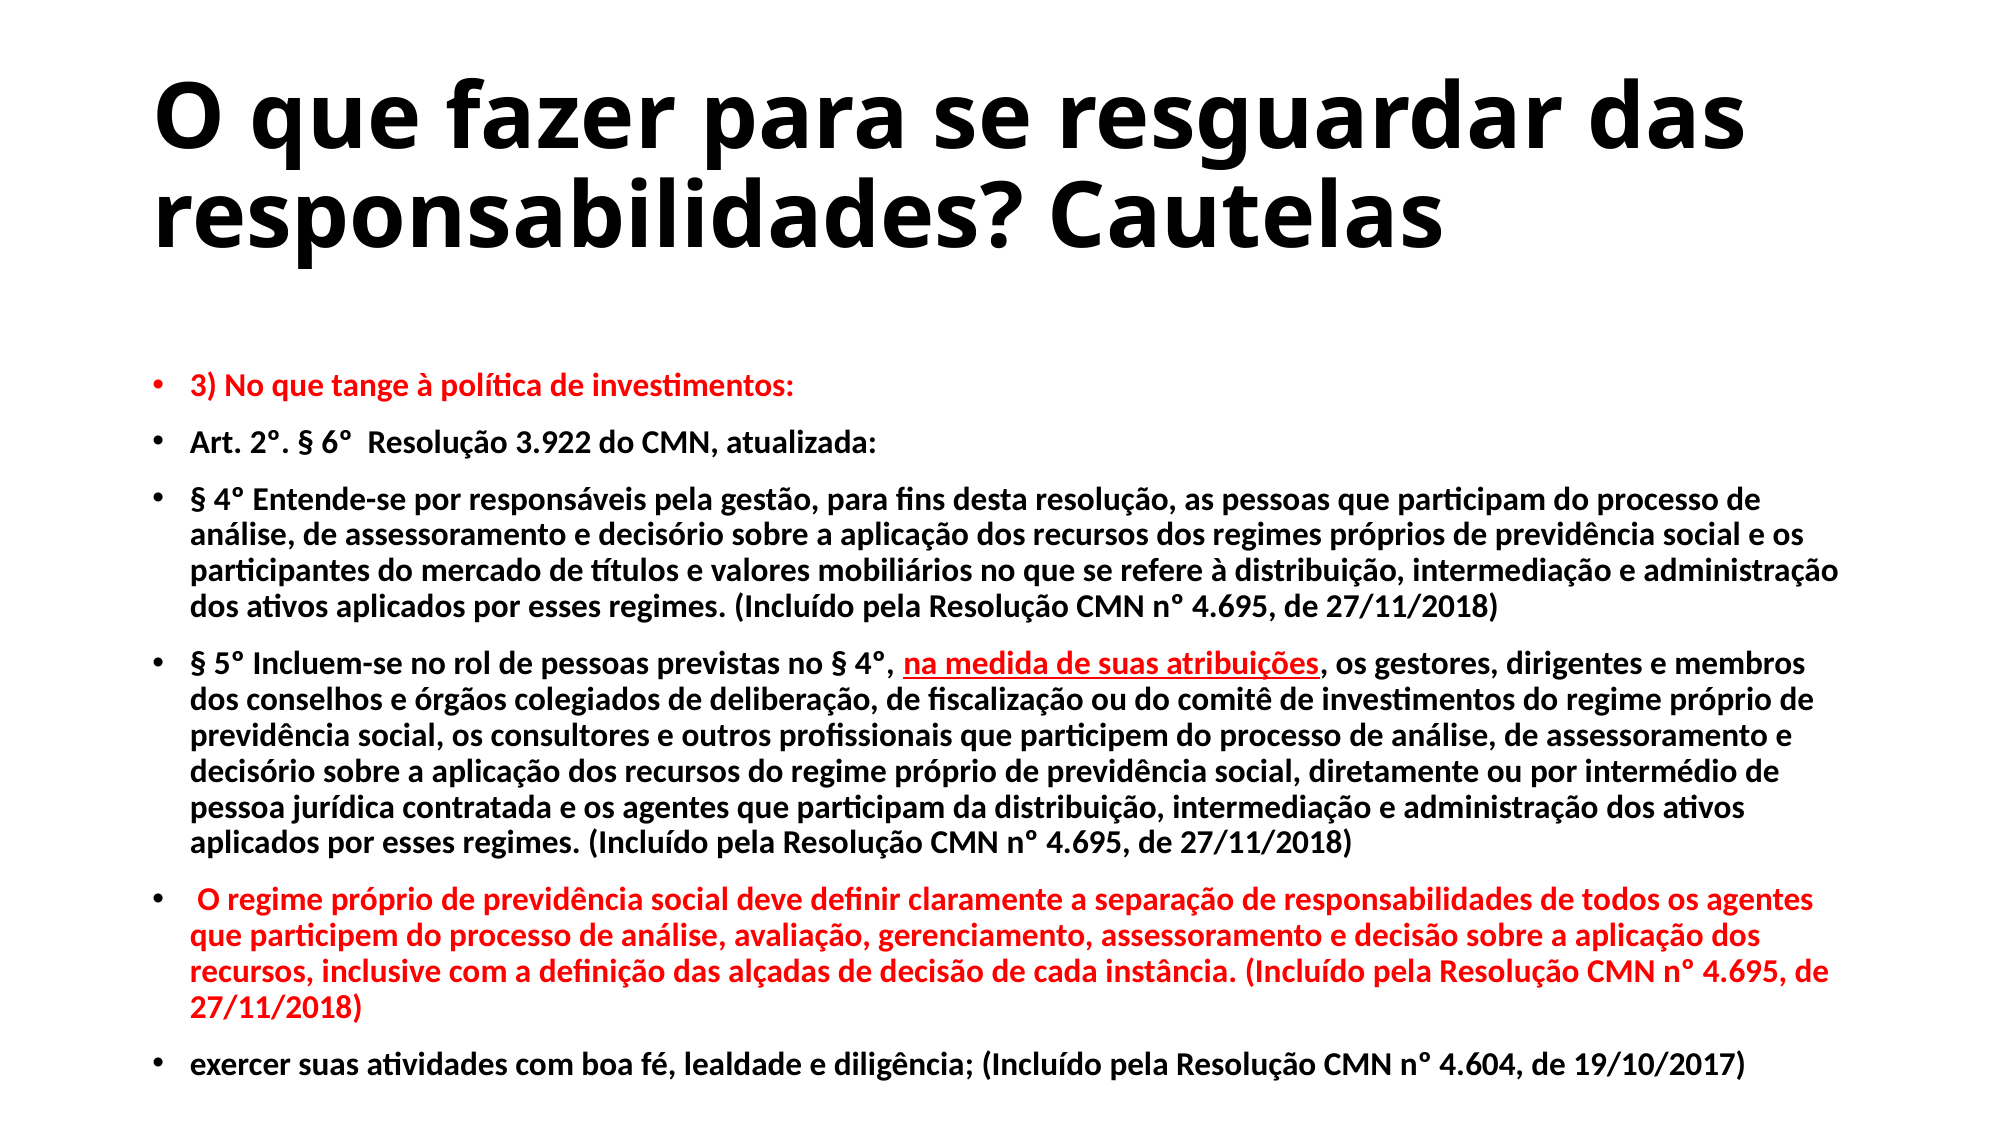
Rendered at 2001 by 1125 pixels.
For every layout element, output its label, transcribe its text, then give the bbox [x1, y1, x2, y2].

title O que fazer para se resguardar das responsabilidades? Cautelas [137, 59, 1863, 278]
list 3) No que tange à política de investimentos: Art. 2º. § 6º Resolução 3.922 do CMN, atualizada: § 4º Entende-se por responsáveis pela gestão, para fins desta resolução, as pessoas que participam do processo de análise, de assessoramento e decisório sobre a aplicação dos recursos dos regimes próprios de previdência social e os participantes do mercado de títulos e valores mobiliários no que se refere à distribuição, intermediação e administração dos ativos aplicados por esses regimes. (Incluído pela Resolução CMN nº 4.695, de 27/11/2018) § 5º Incluem-se no rol de pessoas previstas no § 4º, na medida de suas atribuições, os gestores, dirigentes e membros dos conselhos e órgãos colegiados de deliberação, de fiscalização ou do comitê de investimentos do regime próprio de previdência social, os consultores e outros profissionais que participem do processo de análise, de assessoramento e decisório sobre a aplicação dos recursos do regime próprio de previdência social, diretamente ou por intermédio de pessoa jurídica contratada e os agentes que participam da distribuição, intermediação e administração dos ativos aplicados por esses regimes. (Incluído pela Resolução CMN nº 4.695, de 27/11/2018) O regime próprio de previdência social deve definir claramente a separação de responsabilidades de todos os agentes que participem do processo de análise, avaliação, gerenciamento, assessoramento e decisão sobre a aplicação dos recursos, inclusive com a definição das alçadas de decisão de cada instância. (Incluído pela Resolução CMN nº 4.695, de 27/11/2018) exercer suas atividades com boa fé, lealdade e diligência; (Incluído pela Resolução CMN nº 4.604, de 19/10/2017) [137, 299, 1863, 1088]
